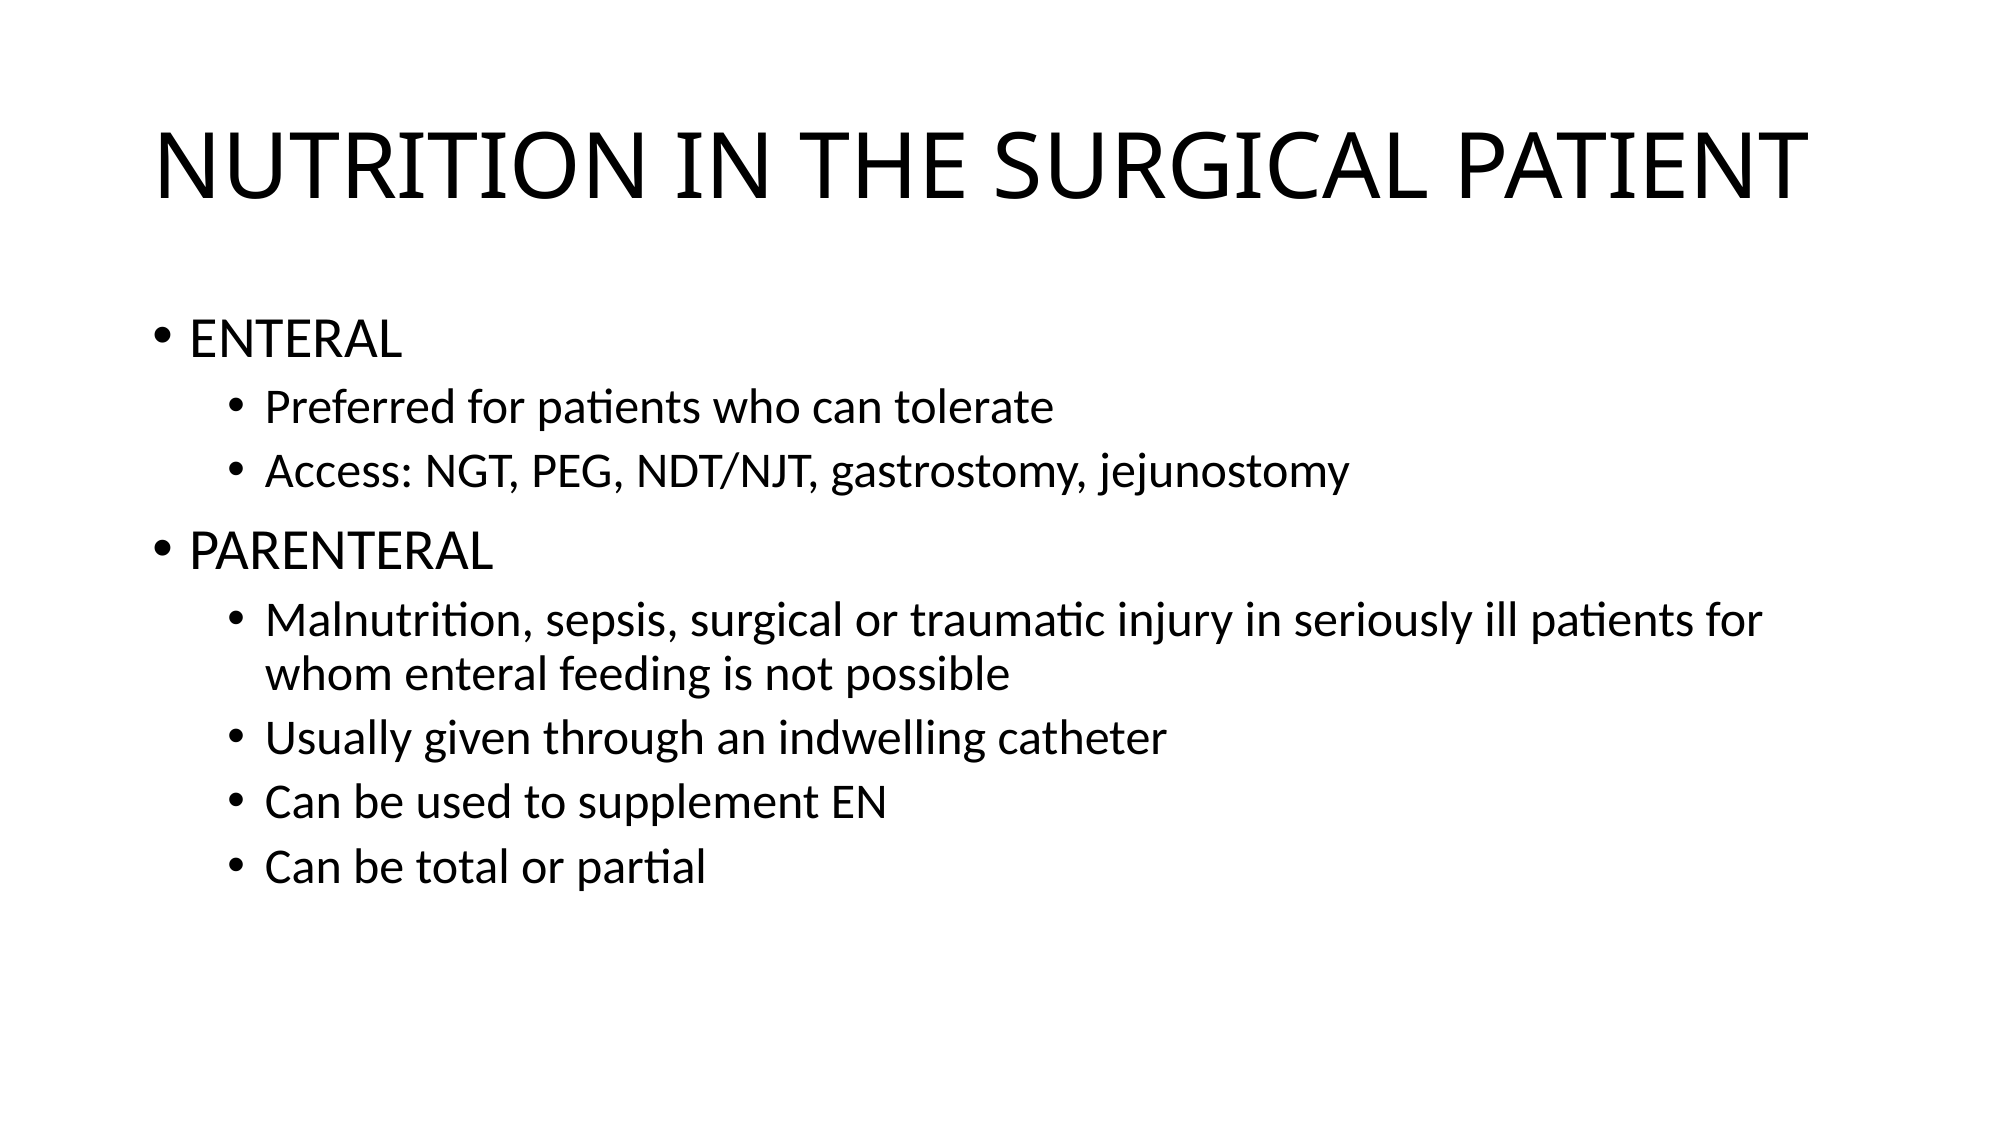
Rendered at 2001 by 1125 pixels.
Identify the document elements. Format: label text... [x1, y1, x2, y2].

list ENTERAL Preferred for patients who can tolerate Access: NGT, PEG, NDT/NJT, gastrostomy, jejunostomy PARENTERAL Malnutrition, sepsis, surgical or traumatic injury in seriously ill patients for whom enteral feeding is not possible Usually given through an indwelling catheter Can be used to supplement EN Can be total or partial [137, 299, 1863, 1014]
title NUTRITION IN THE SURGICAL PATIENT [137, 59, 1863, 278]
